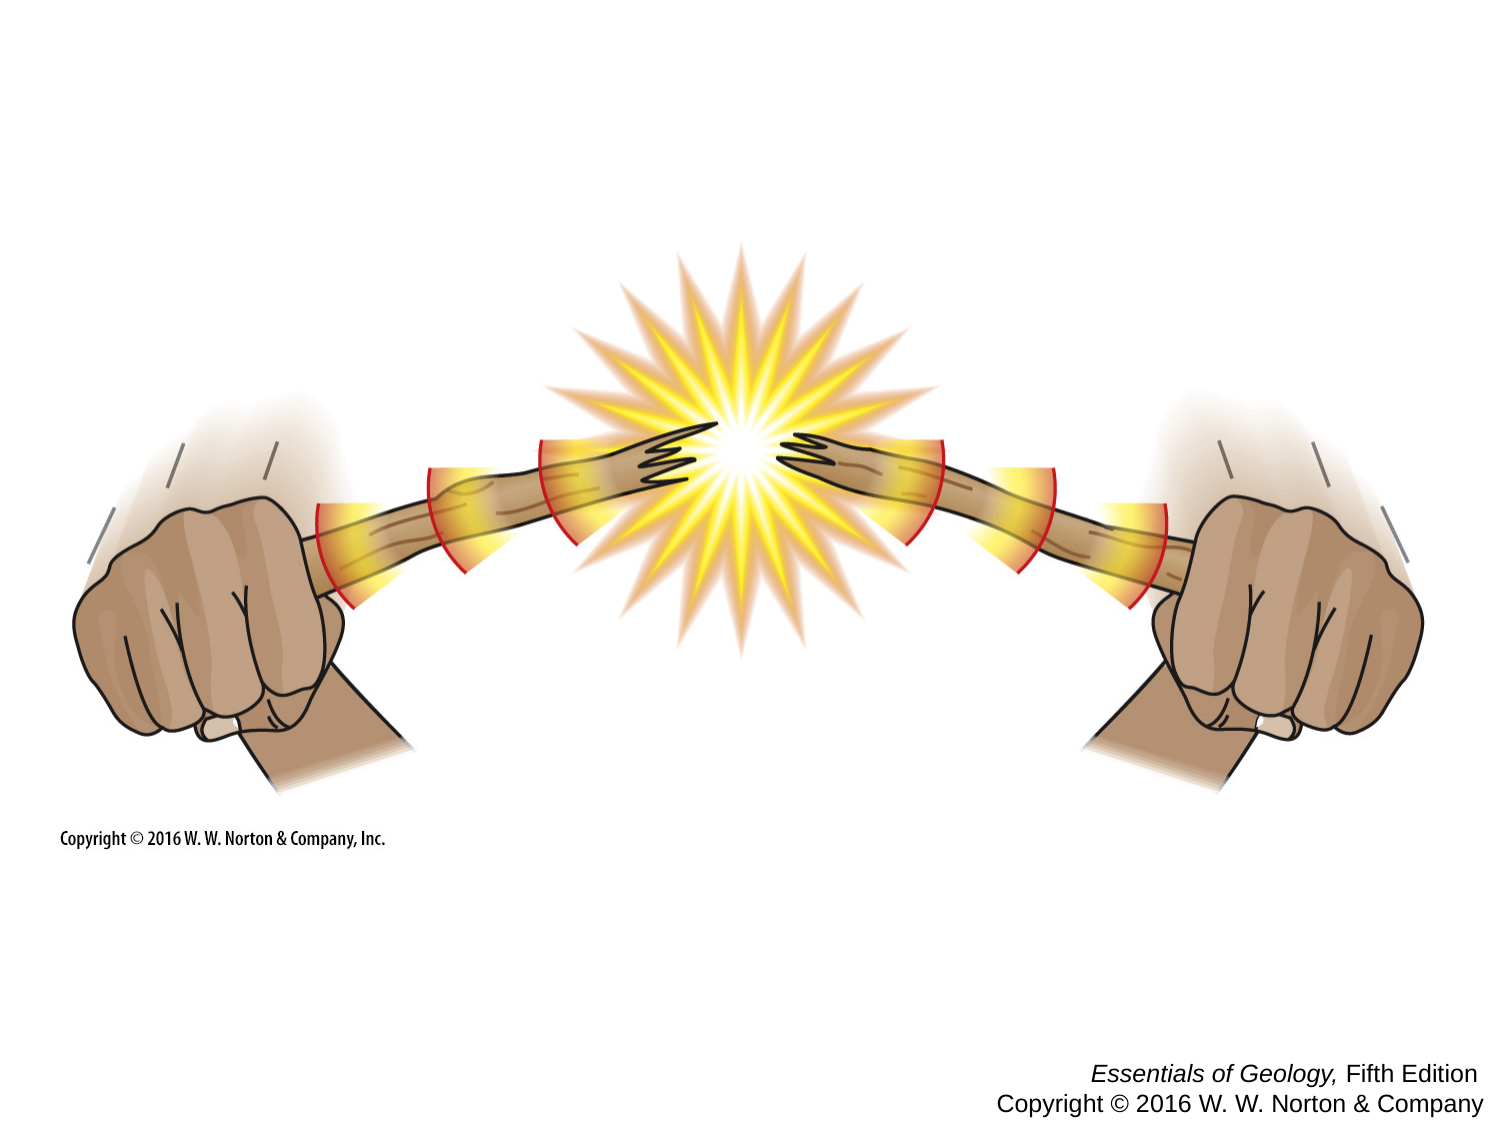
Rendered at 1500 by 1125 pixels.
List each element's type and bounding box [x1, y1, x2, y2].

picture [49, 209, 1451, 853]
